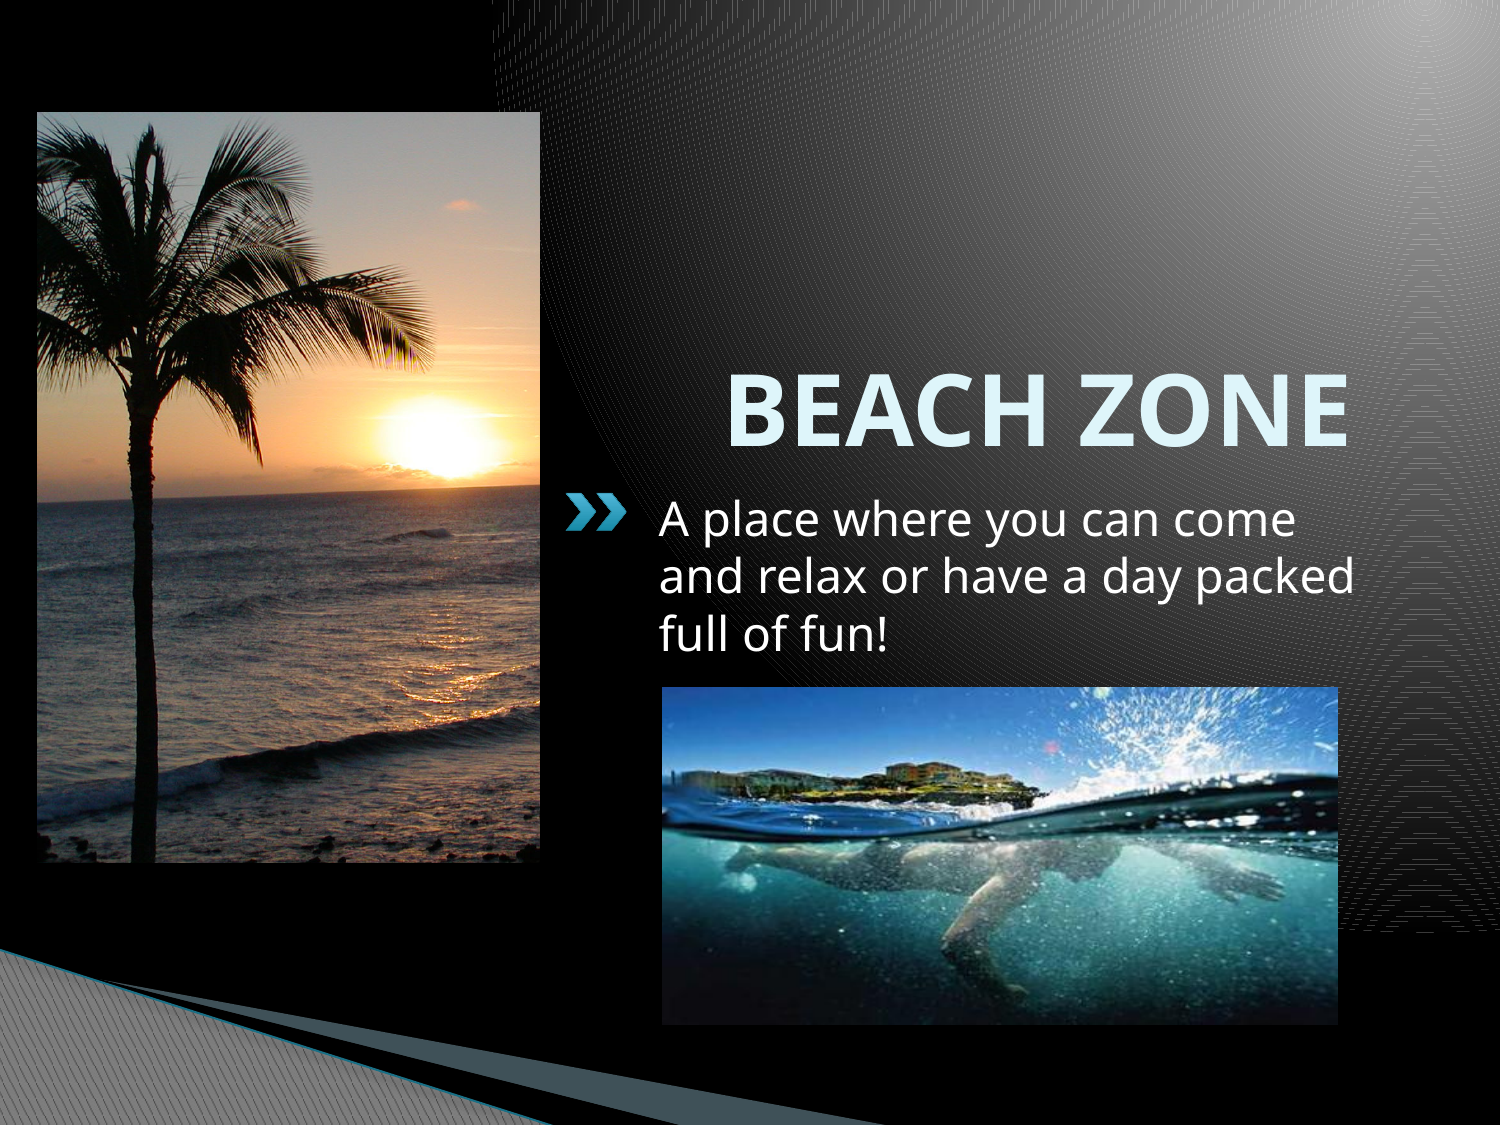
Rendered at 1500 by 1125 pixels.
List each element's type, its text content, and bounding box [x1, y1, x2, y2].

title BEACH ZONE [545, 173, 1394, 474]
picture [662, 687, 1338, 1026]
picture [0, 952, 543, 1125]
list A place where you can come and relax or have a day packed full of fun! [643, 480, 1394, 720]
picture [37, 112, 540, 863]
